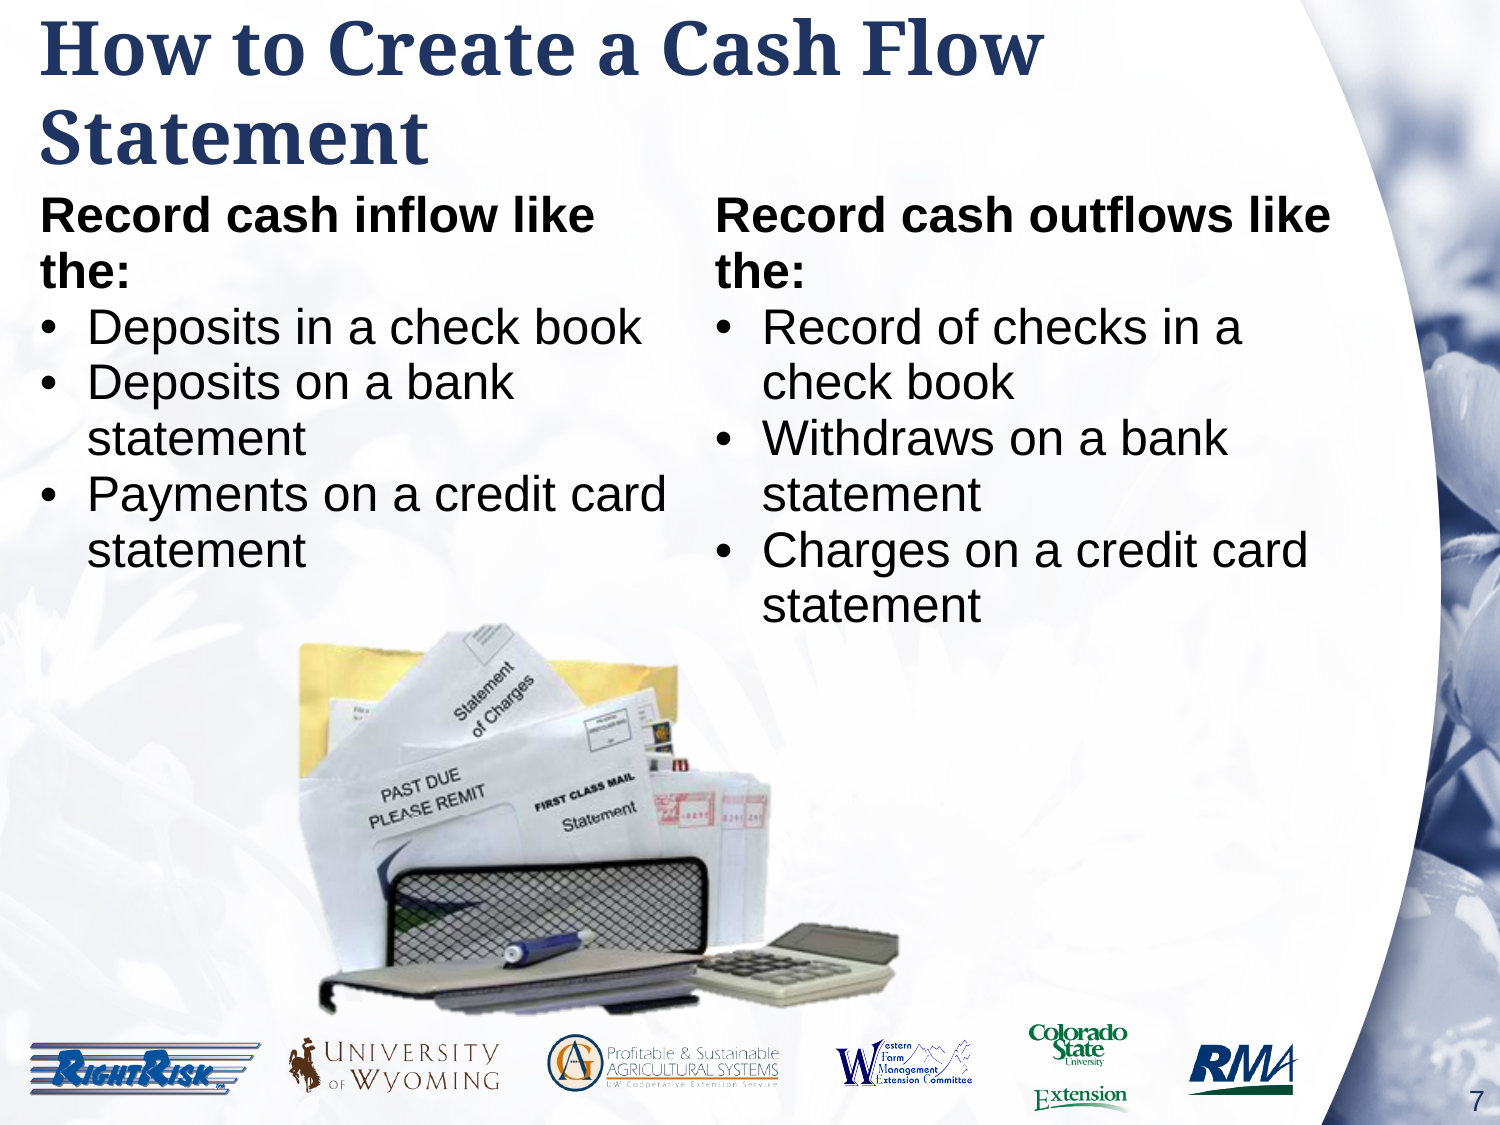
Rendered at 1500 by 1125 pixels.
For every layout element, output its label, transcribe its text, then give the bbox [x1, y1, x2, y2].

table_header Record cash outflows like the: Record of checks in a check book Withdraws on a bank statement Charges on a credit card statement [700, 180, 1375, 641]
table_header Record cash inflow like the: Deposits in a check book Deposits on a bank statement Payments on a credit card statement [25, 180, 700, 641]
picture [0, 0, 1500, 1125]
title How to Create a Cash Flow Statement [24, 24, 1338, 156]
